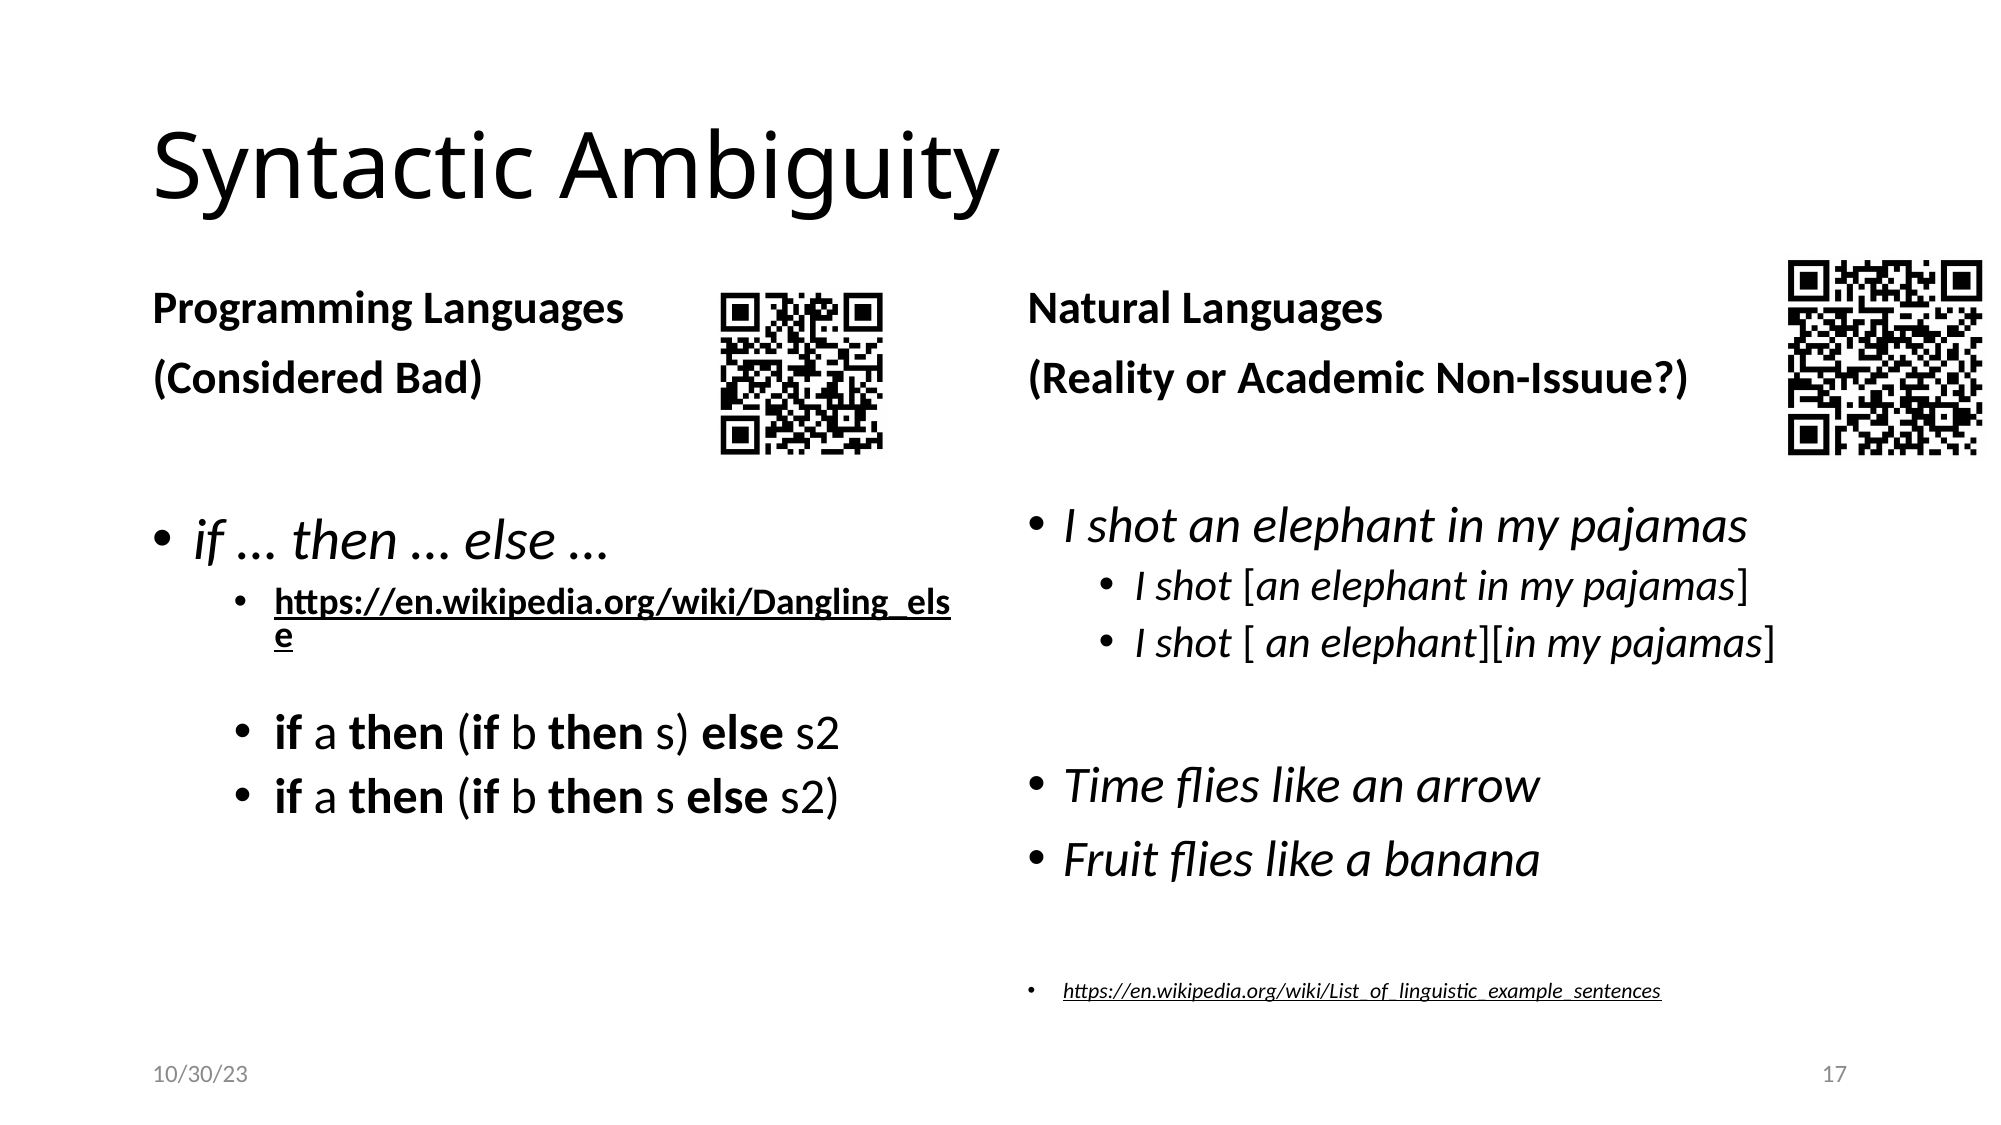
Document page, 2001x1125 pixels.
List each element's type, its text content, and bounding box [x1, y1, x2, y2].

picture [1782, 254, 1988, 461]
title Syntactic Ambiguity [137, 59, 1863, 278]
picture [715, 287, 888, 460]
list I shot an elephant in my pajamas I shot [an elephant in my pajamas] I shot [ an elephant][in my pajamas] Time flies like an arrow Fruit flies like a banana https://en.wikipedia.org/wiki/List_of_linguistic_example_sentences [1012, 410, 1922, 1016]
list Programming Languages (Considered Bad) [137, 275, 984, 410]
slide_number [137, 1042, 588, 1103]
list if … then … else … https://en.wikipedia.org/wiki/Dangling_else if a then (if b then s) else s2 if a then (if b then s else s2) [137, 410, 984, 1016]
list Natural Languages (Reality or Academic Non-Issuue?) [1012, 275, 1782, 410]
slide_number 17 [1412, 1042, 1863, 1103]
